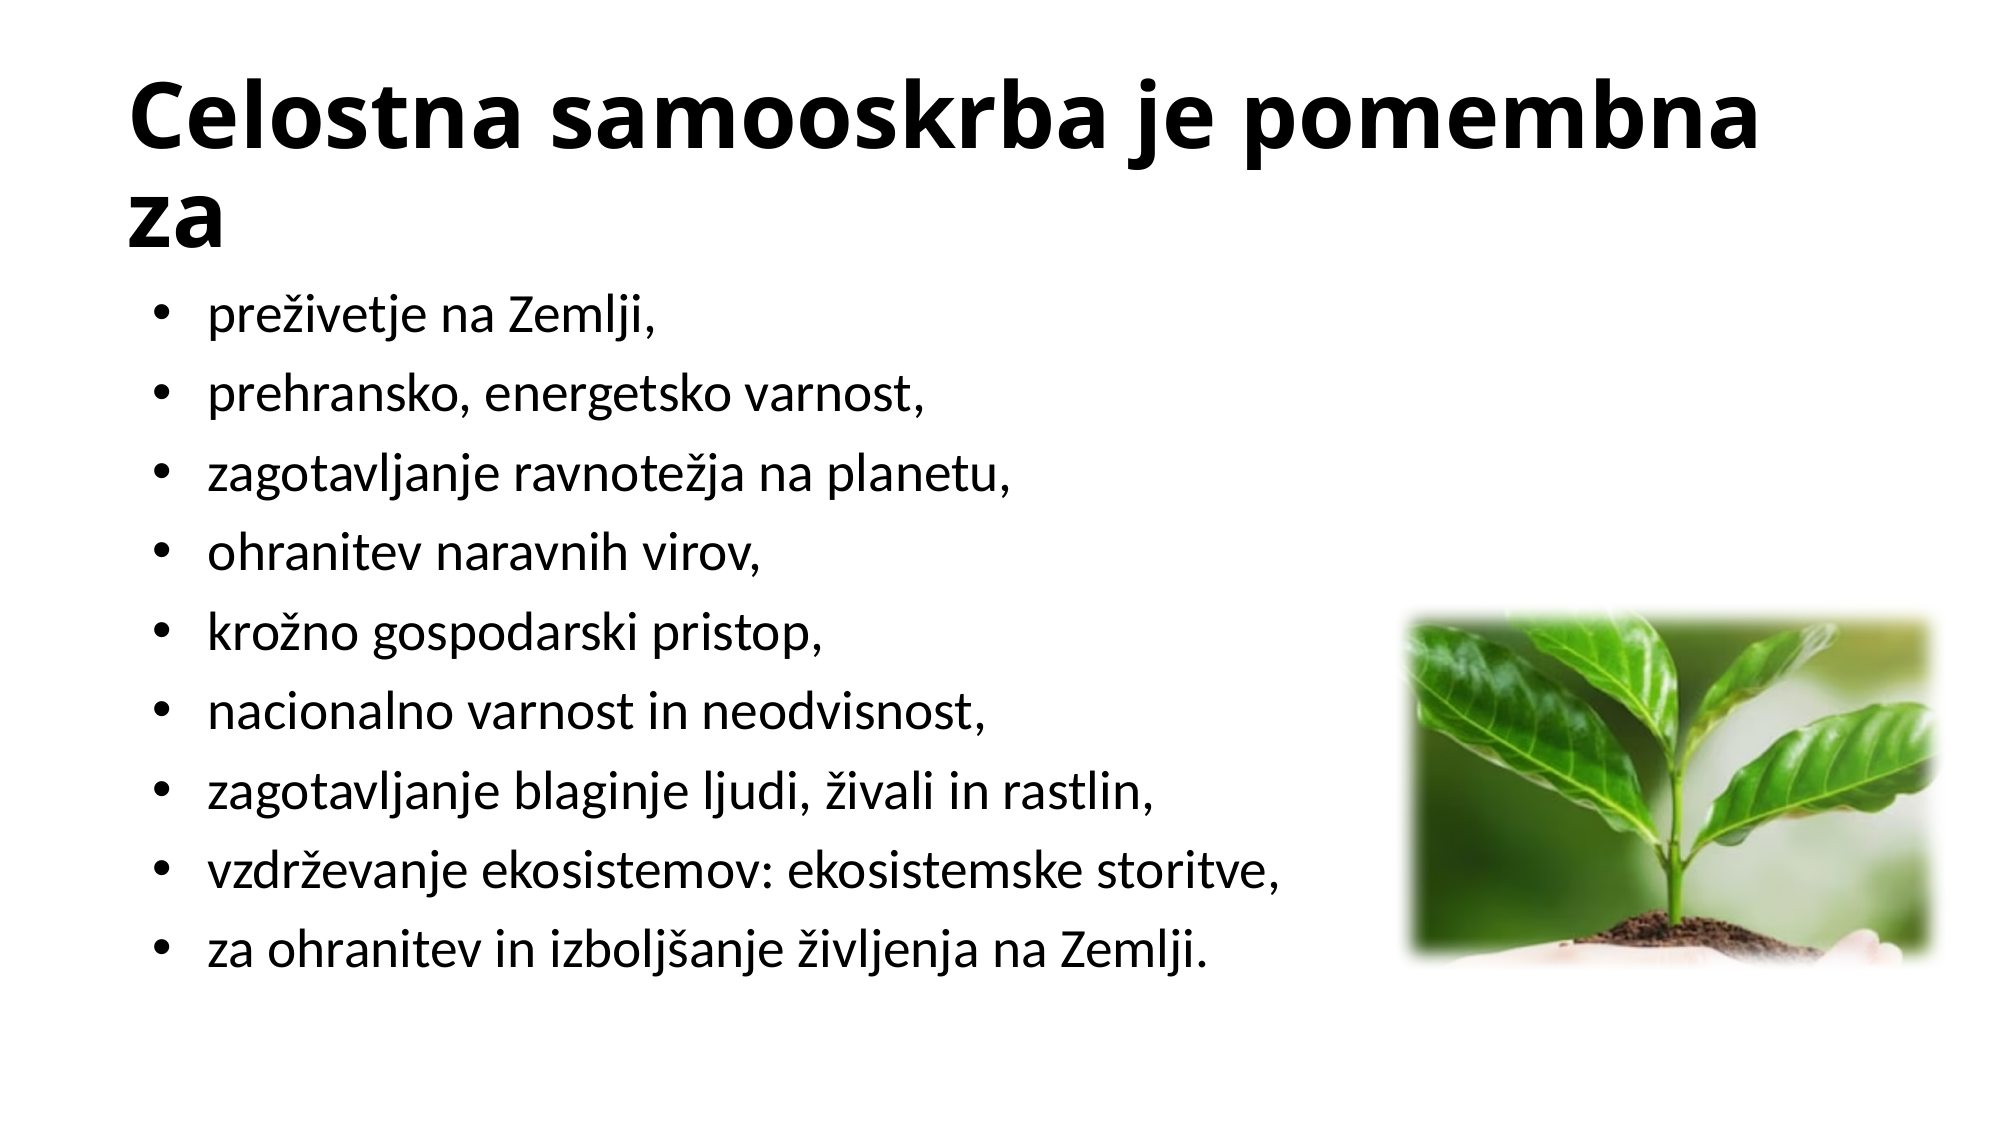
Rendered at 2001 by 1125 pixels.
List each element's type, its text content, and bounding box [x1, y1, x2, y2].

picture [1394, 602, 1947, 971]
list preživetje na Zemlji, prehransko, energetsko varnost, zagotavljanje ravnotežja na planetu, ohranitev naravnih virov, krožno gospodarski pristop, nacionalno varnost in neodvisnost, zagotavljanje blaginje ljudi, živali in rastlin, vzdrževanje ekosistemov: ekosistemske storitve, za ohranitev in izboljšanje življenja na Zemlji. [137, 277, 1440, 992]
title Celostna samooskrba je pomembna za [112, 59, 1838, 278]
